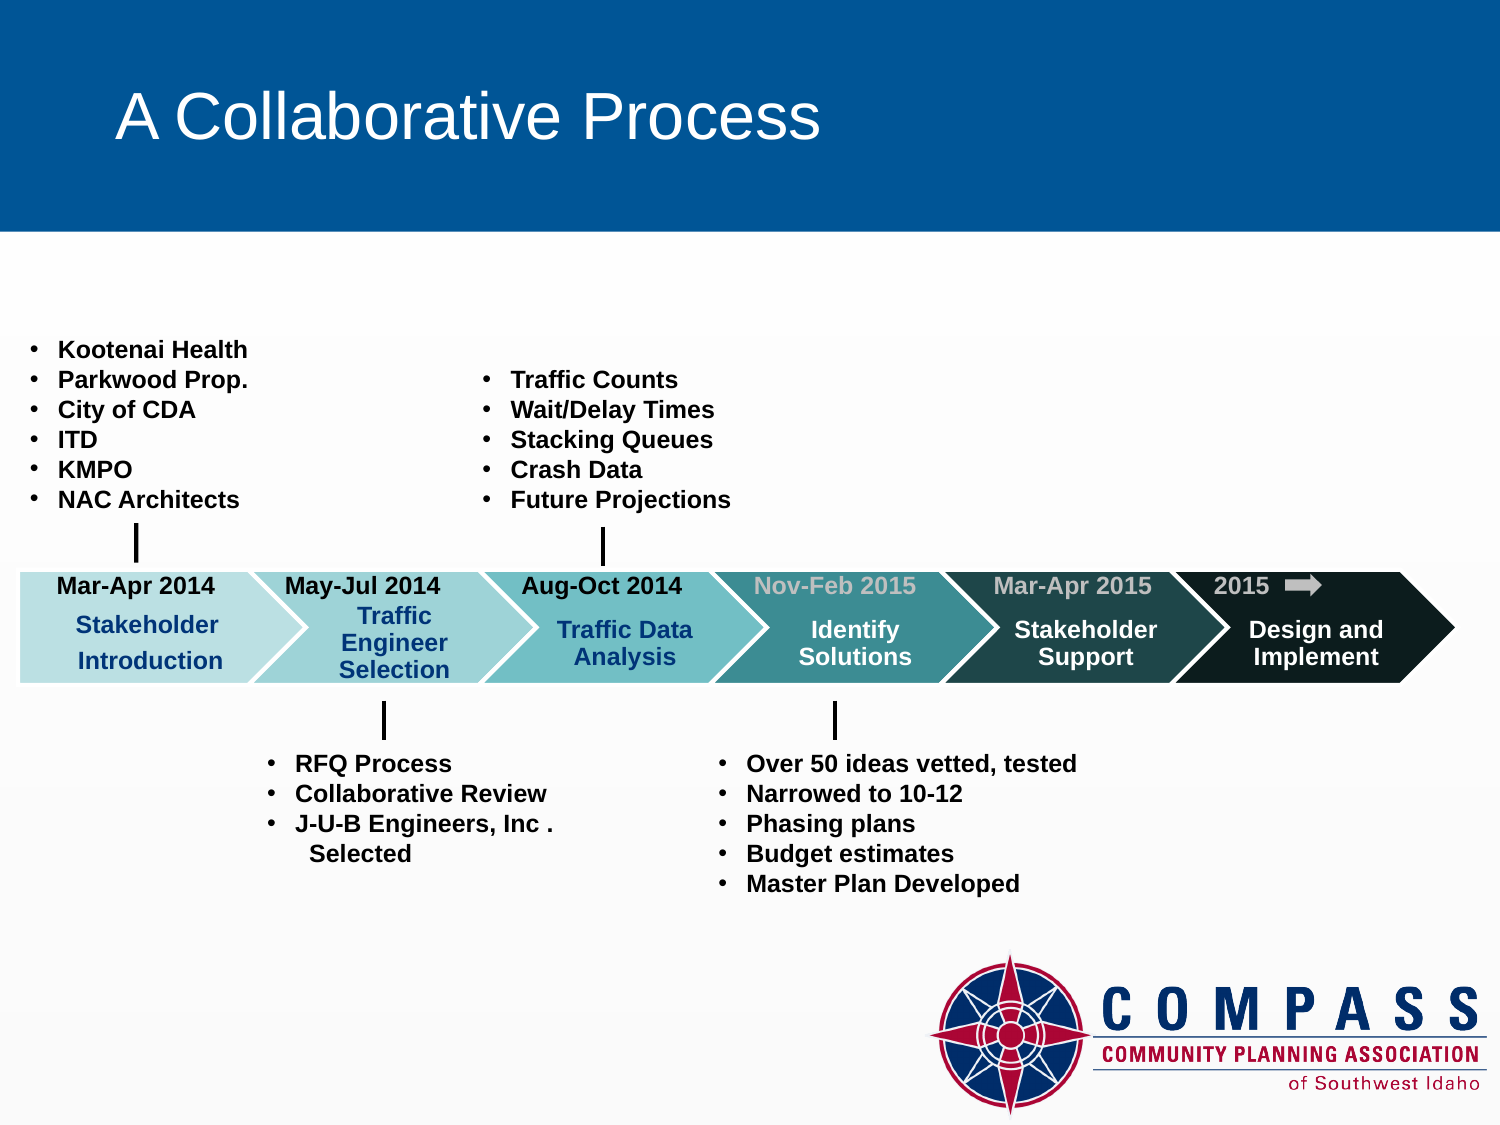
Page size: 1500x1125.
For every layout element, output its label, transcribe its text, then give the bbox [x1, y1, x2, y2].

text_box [17, 491, 1459, 764]
text_box [0, 0, 1500, 232]
text_box A Collaborative Process [100, 19, 1376, 207]
text_box Traffic Counts Wait/Delay Times Stacking Queues Crash Data Future Projections [467, 356, 747, 491]
text_box Over 50 ideas vetted, tested Narrowed to 10-12 Phasing plans Budget estimates Master Plan Developed [703, 764, 1094, 905]
picture [922, 948, 1489, 1122]
text_box RFQ Process Collaborative Review J-U-B Engineers, Inc . Selected [252, 764, 577, 875]
text_box Kootenai Health Parkwood Prop. City of CDA ITD KMPO NAC Architects [15, 326, 264, 521]
